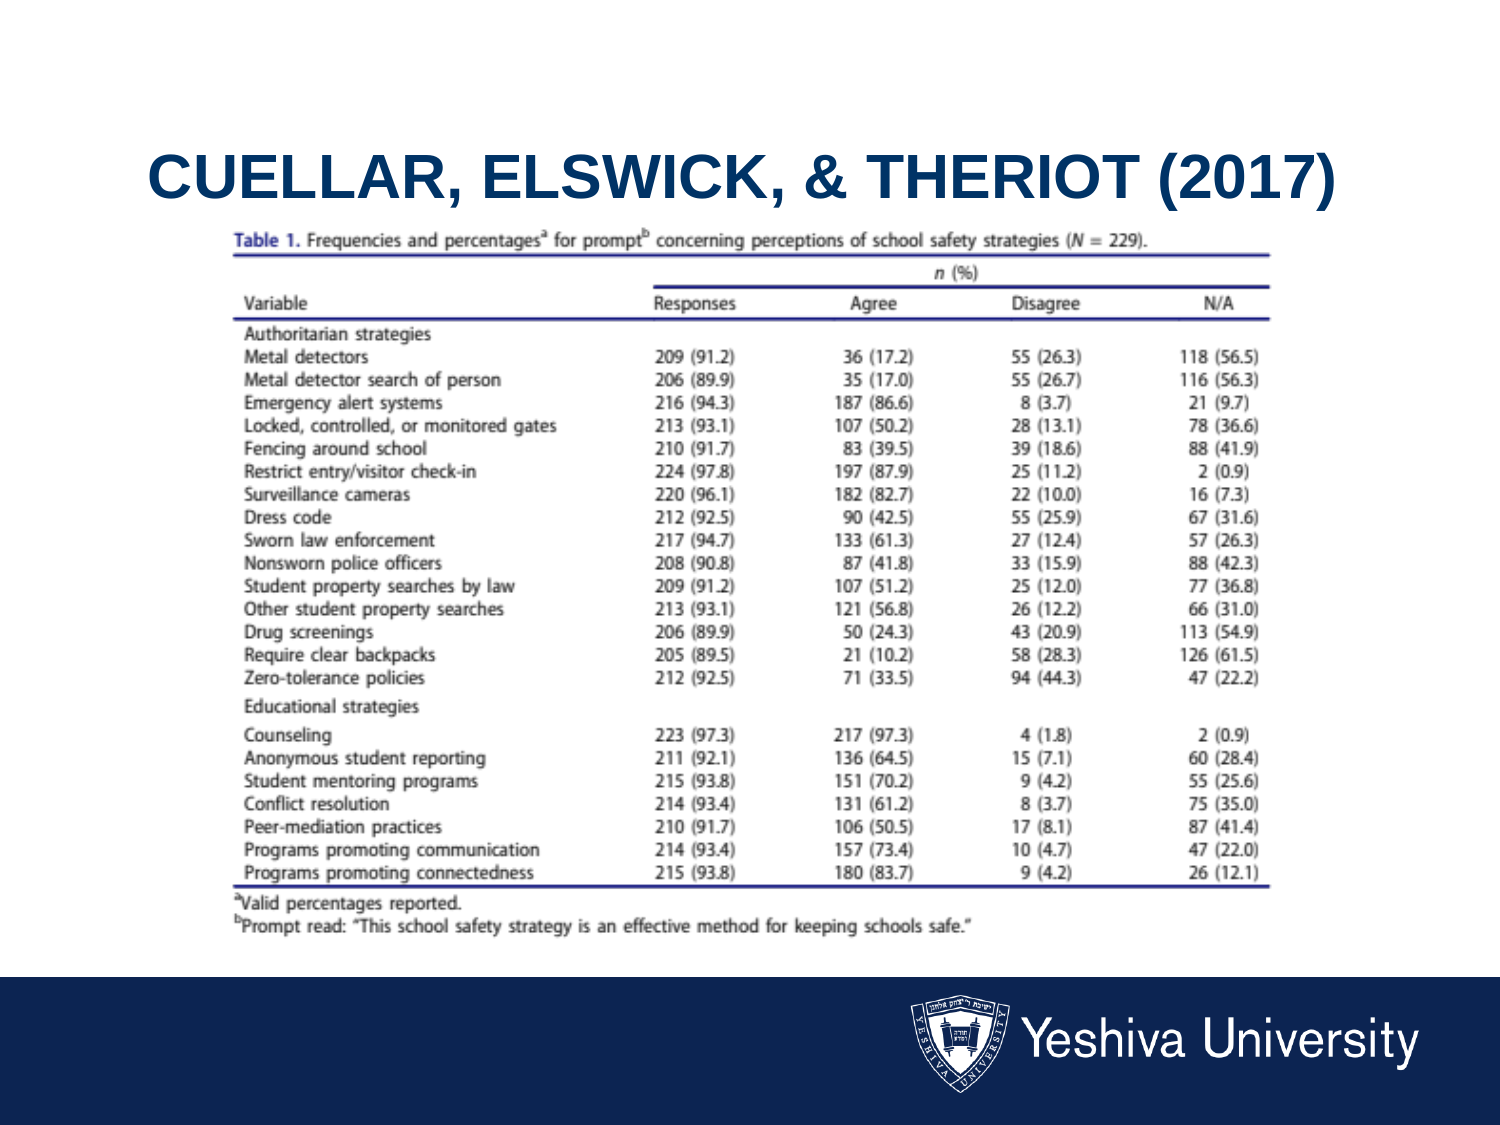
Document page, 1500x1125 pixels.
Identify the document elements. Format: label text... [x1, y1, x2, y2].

picture [0, 0, 1500, 1125]
title CUELLAR, ELSWICK, & THERIOT (2017) [96, 128, 1391, 220]
